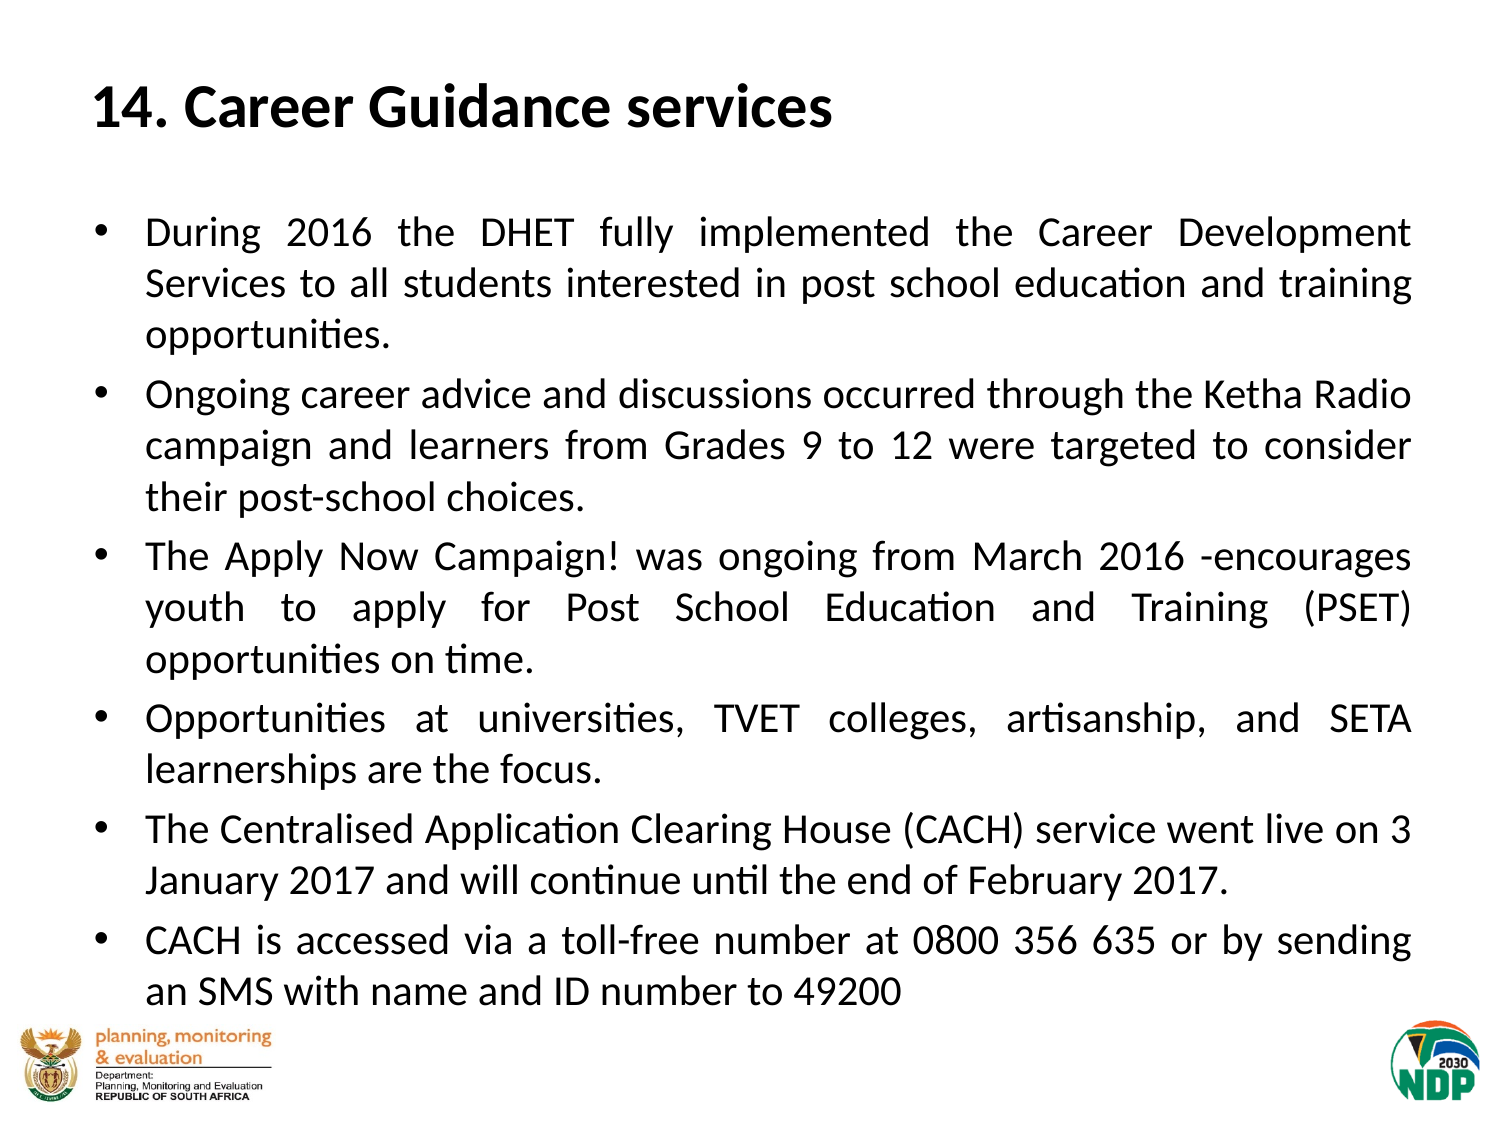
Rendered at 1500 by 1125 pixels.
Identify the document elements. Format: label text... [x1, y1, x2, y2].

picture [17, 1024, 276, 1105]
picture [1387, 1014, 1489, 1115]
title 14. Career Guidance services [75, 45, 1425, 161]
list During 2016 the DHET fully implemented the Career Development Services to all students interested in post school education and training opportunities. Ongoing career advice and discussions occurred through the Ketha Radio campaign and learners from Grades 9 to 12 were targeted to consider their post-school choices. The Apply Now Campaign! was ongoing from March 2016 -encourages youth to apply for Post School Education and Training (PSET) opportunities on time. Opportunities at universities, TVET colleges, artisanship, and SETA learnerships are the focus. The Centralised Application Clearing House (CACH) service went live on 3 January 2017 and will continue until the end of February 2017. CACH is accessed via a toll-free number at 0800 356 635 or by sending an SMS with name and ID number to 49200 [78, 196, 1429, 1025]
